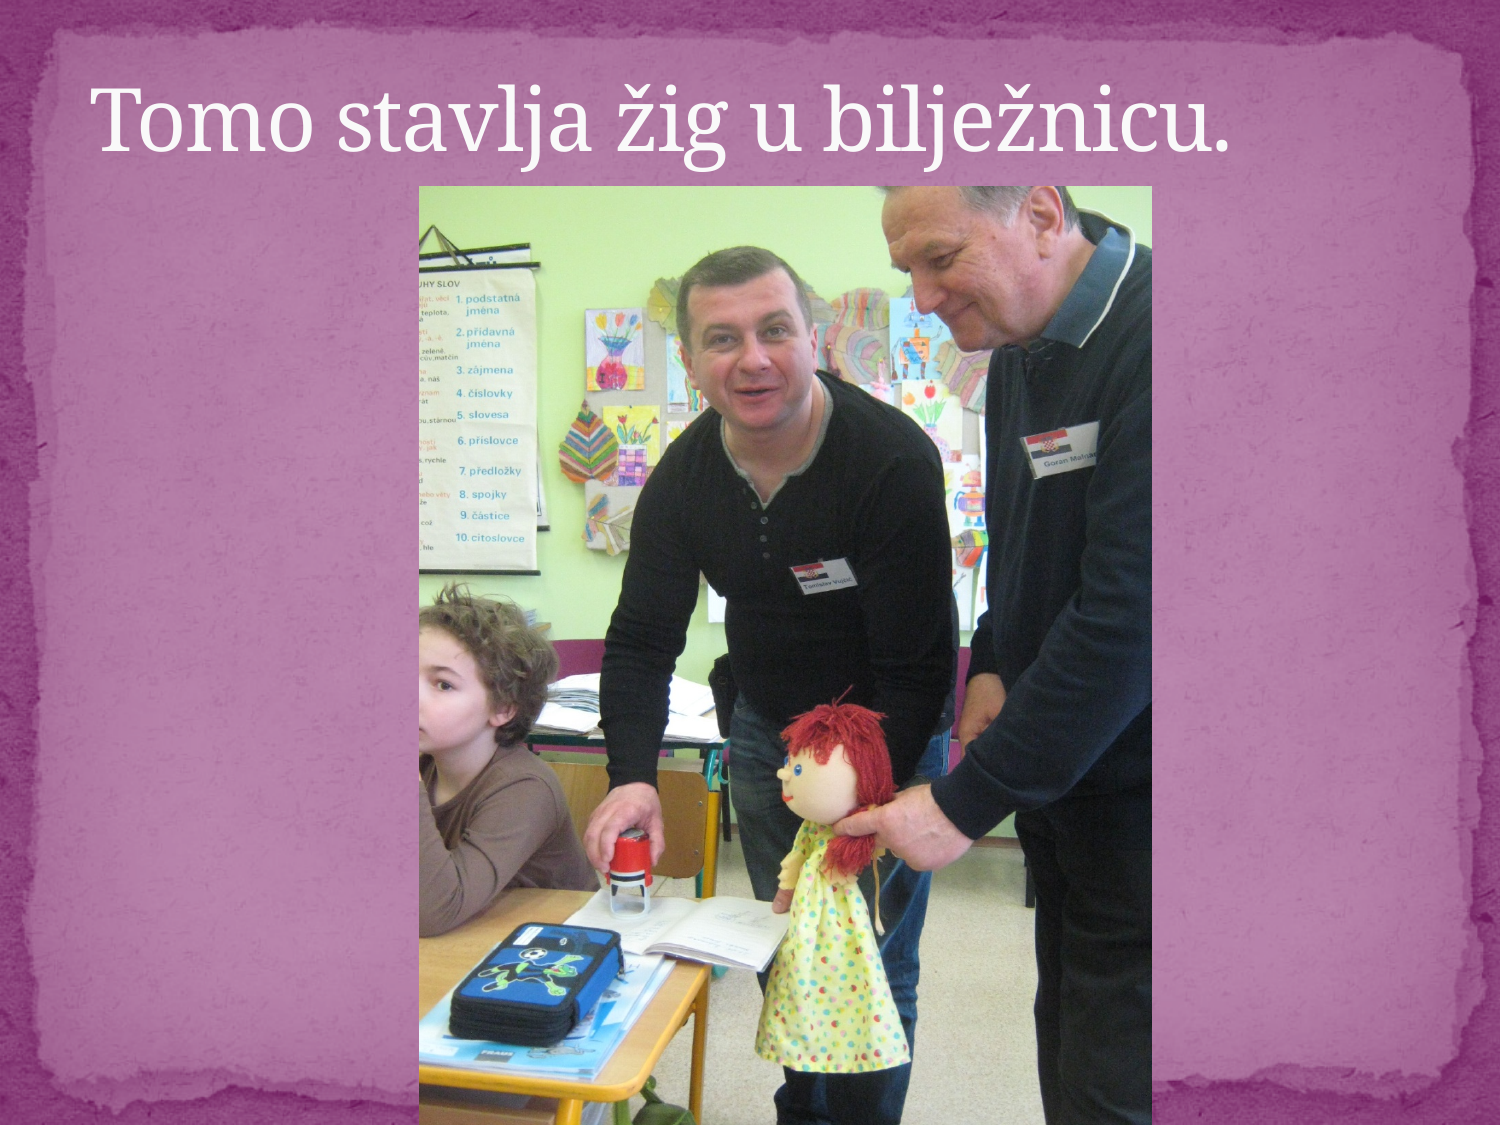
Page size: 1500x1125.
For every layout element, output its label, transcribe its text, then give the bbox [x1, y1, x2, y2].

title Tomo stavlja žig u bilježnicu. [74, 24, 1425, 185]
picture [419, 186, 1152, 1125]
